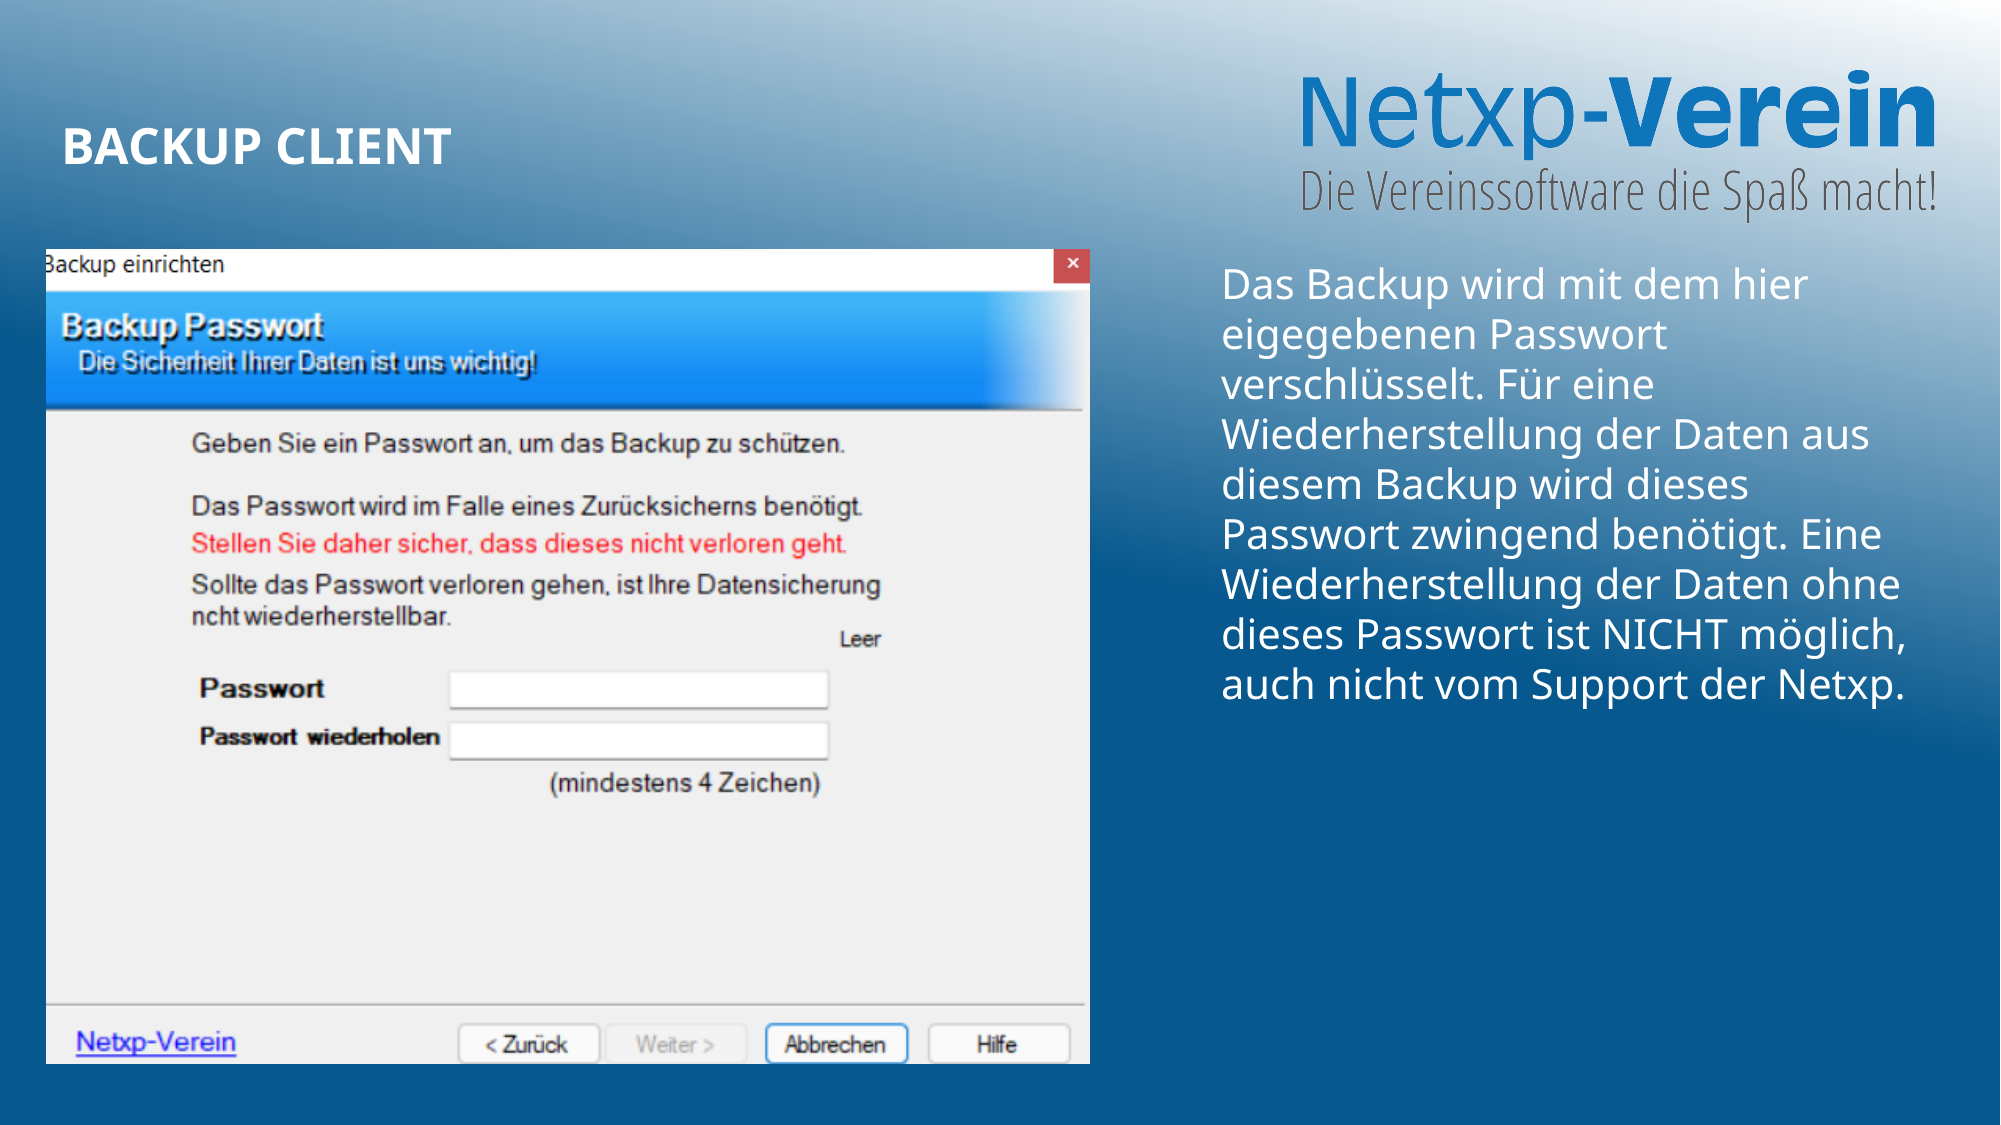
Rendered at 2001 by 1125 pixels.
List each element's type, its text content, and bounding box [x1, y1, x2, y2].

picture [1447, 62, 1941, 227]
picture [46, 249, 1091, 1064]
list Das Backup wird mit dem hier eigegebenen Passwort verschlüsselt. Für eine Wiederherstellung der Daten aus diesem Backup wird dieses Passwort zwingend benötigt. Eine Wiederherstellung der Daten ohne dieses Passwort ist NICHT möglich, auch nicht vom Support der Netxp. [1206, 249, 1941, 1063]
title Backup Client [46, 62, 1447, 227]
